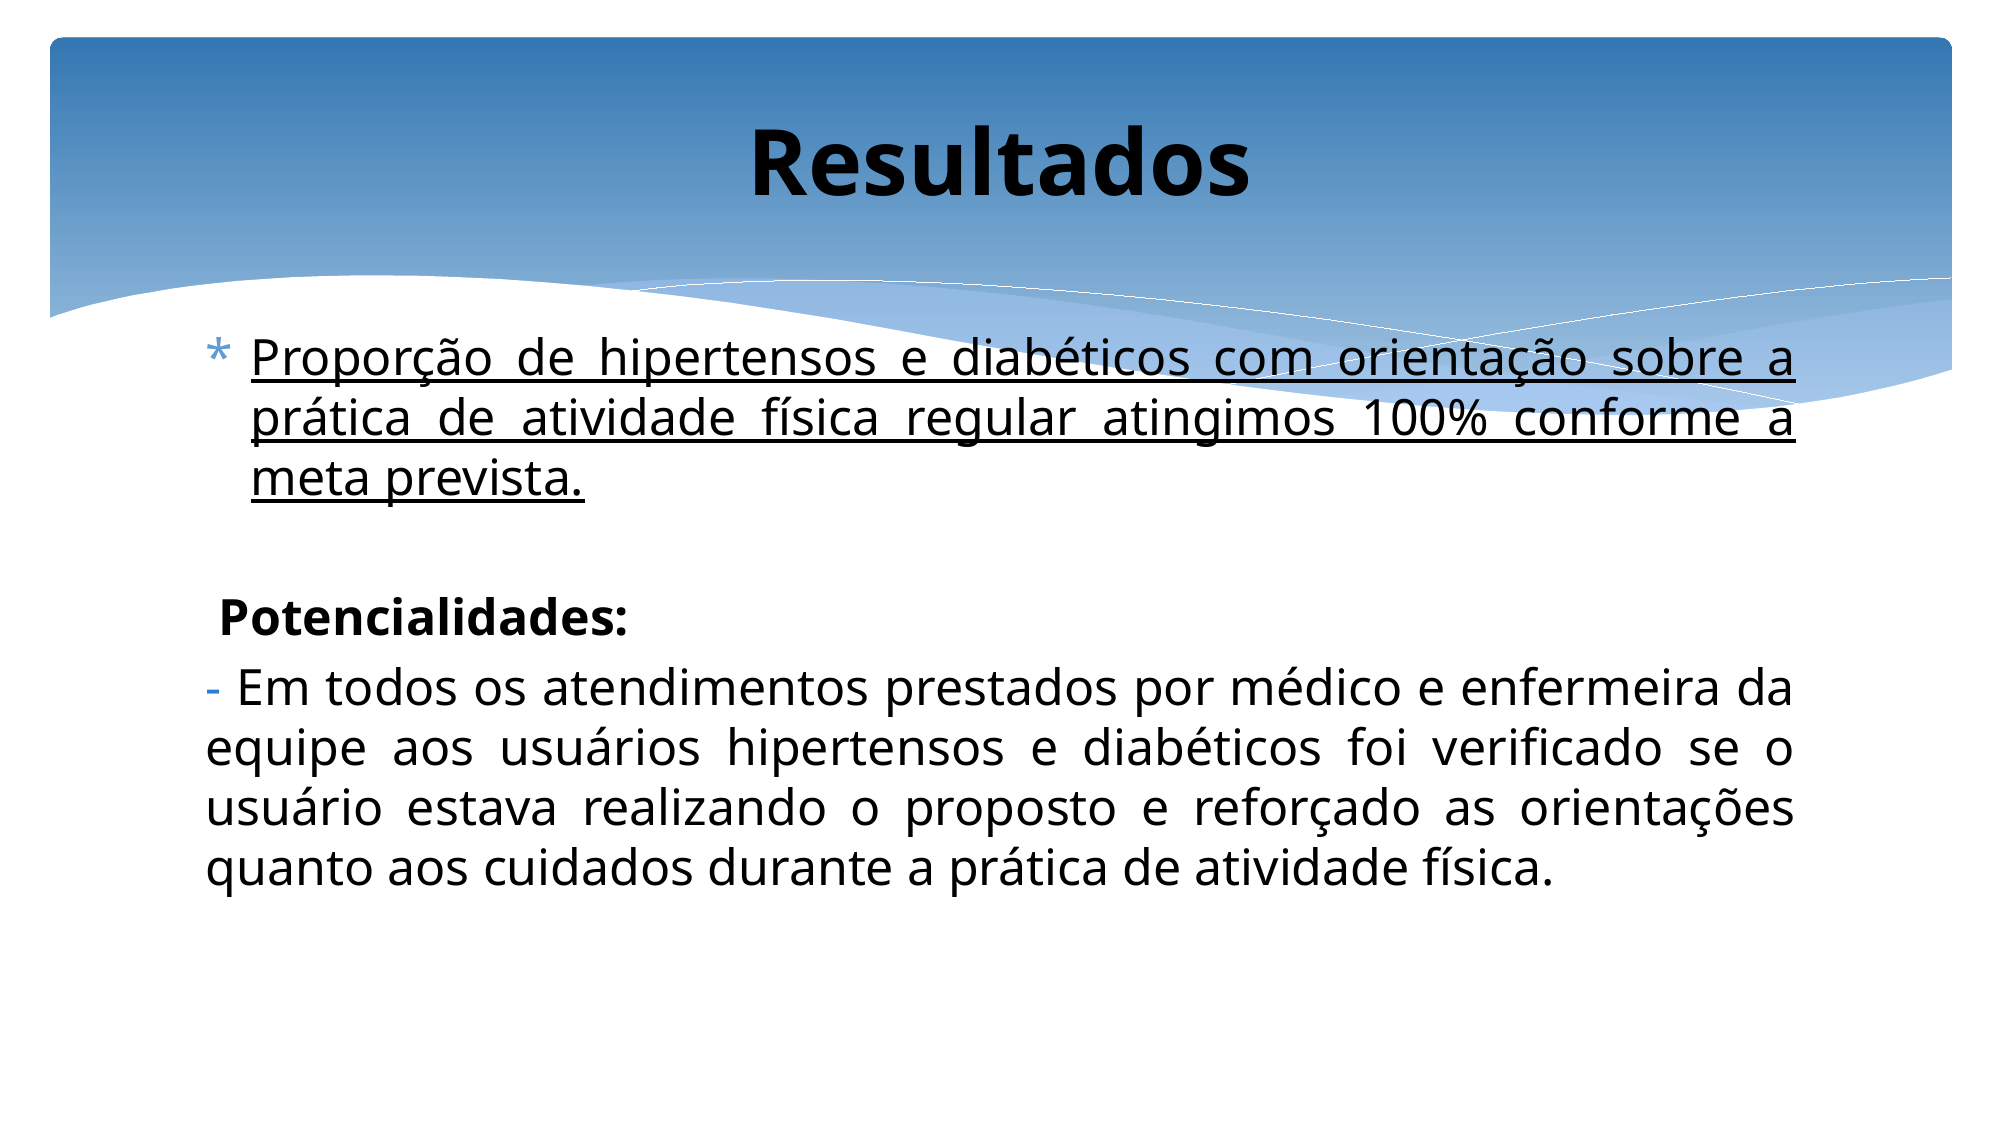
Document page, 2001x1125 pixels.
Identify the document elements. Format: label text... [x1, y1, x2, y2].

title Resultados [99, 55, 1900, 261]
list Proporção de hipertensos e diabéticos com orientação sobre a prática de atividade física regular atingimos 100% conforme a meta prevista. Potencialidades: - Em todos os atendimentos prestados por médico e enfermeira da equipe aos usuários hipertensos e diabéticos foi verificado se o usuário estava realizando o proposto e reforçado as orientações quanto aos cuidados durante a prática de atividade física. [190, 261, 1812, 974]
